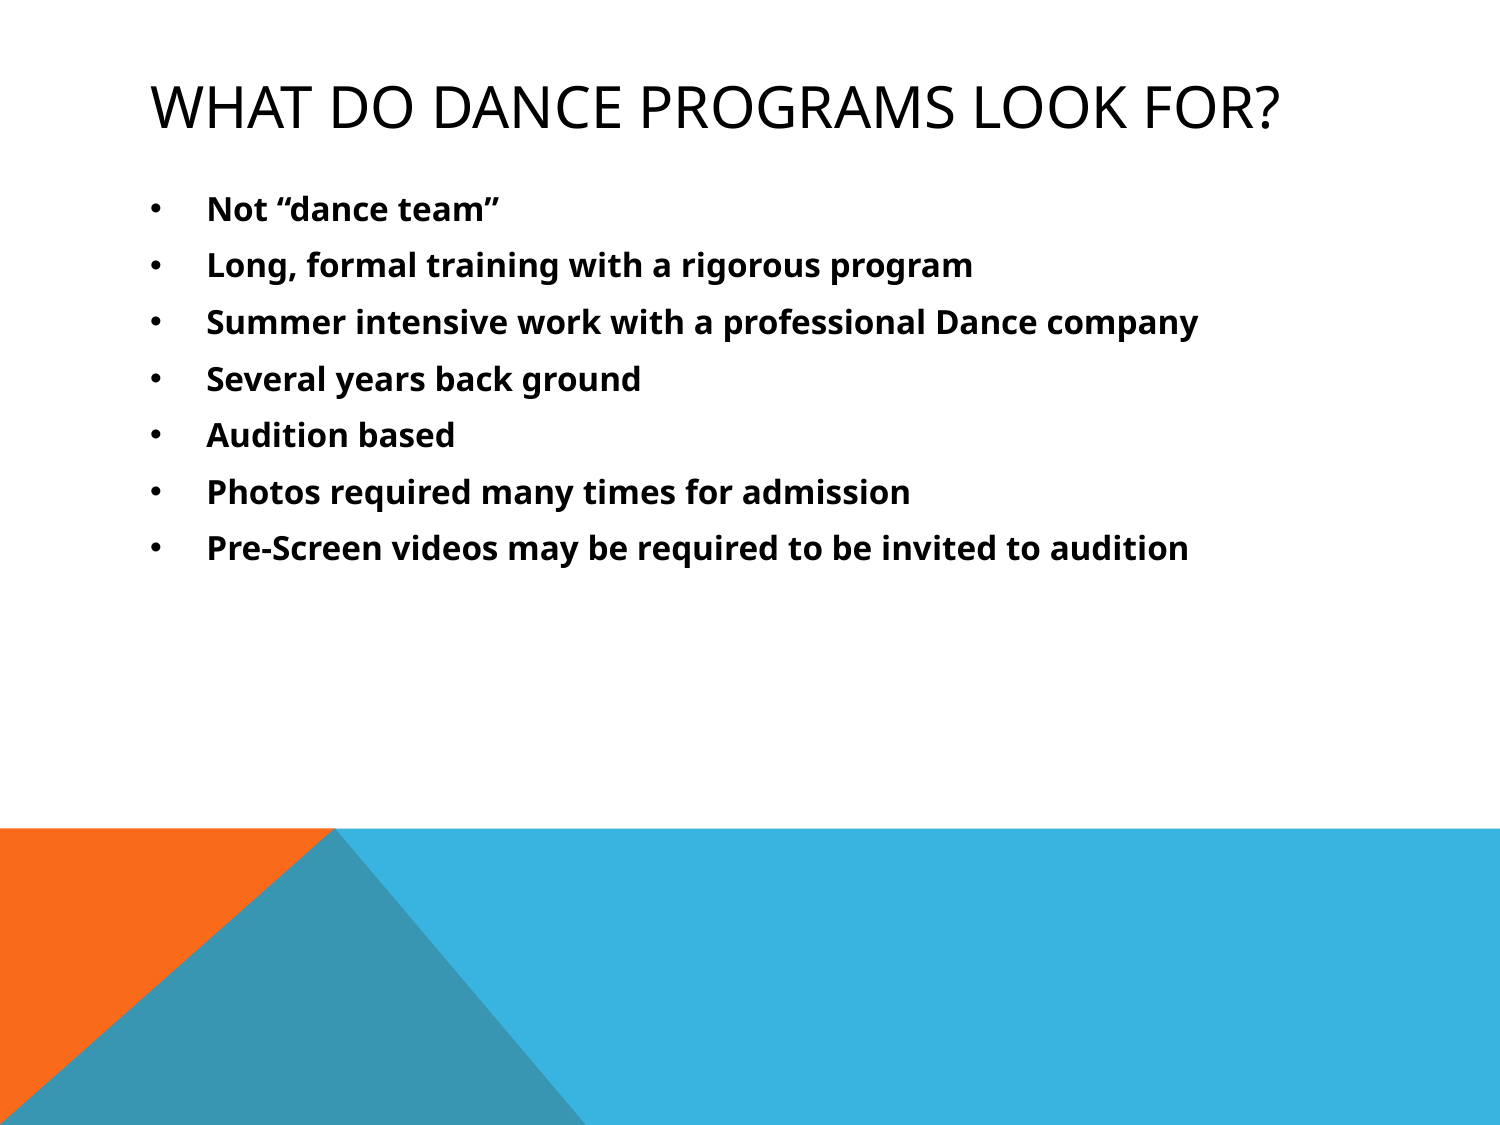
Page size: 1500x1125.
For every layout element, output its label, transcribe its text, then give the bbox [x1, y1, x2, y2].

list Not “dance team” Long, formal training with a rigorous program Summer intensive work with a professional Dance company Several years back ground Audition based Photos required many times for admission Pre-Screen videos may be required to be invited to audition [135, 180, 1369, 768]
title What do Dance Programs look for? [135, 60, 1369, 150]
